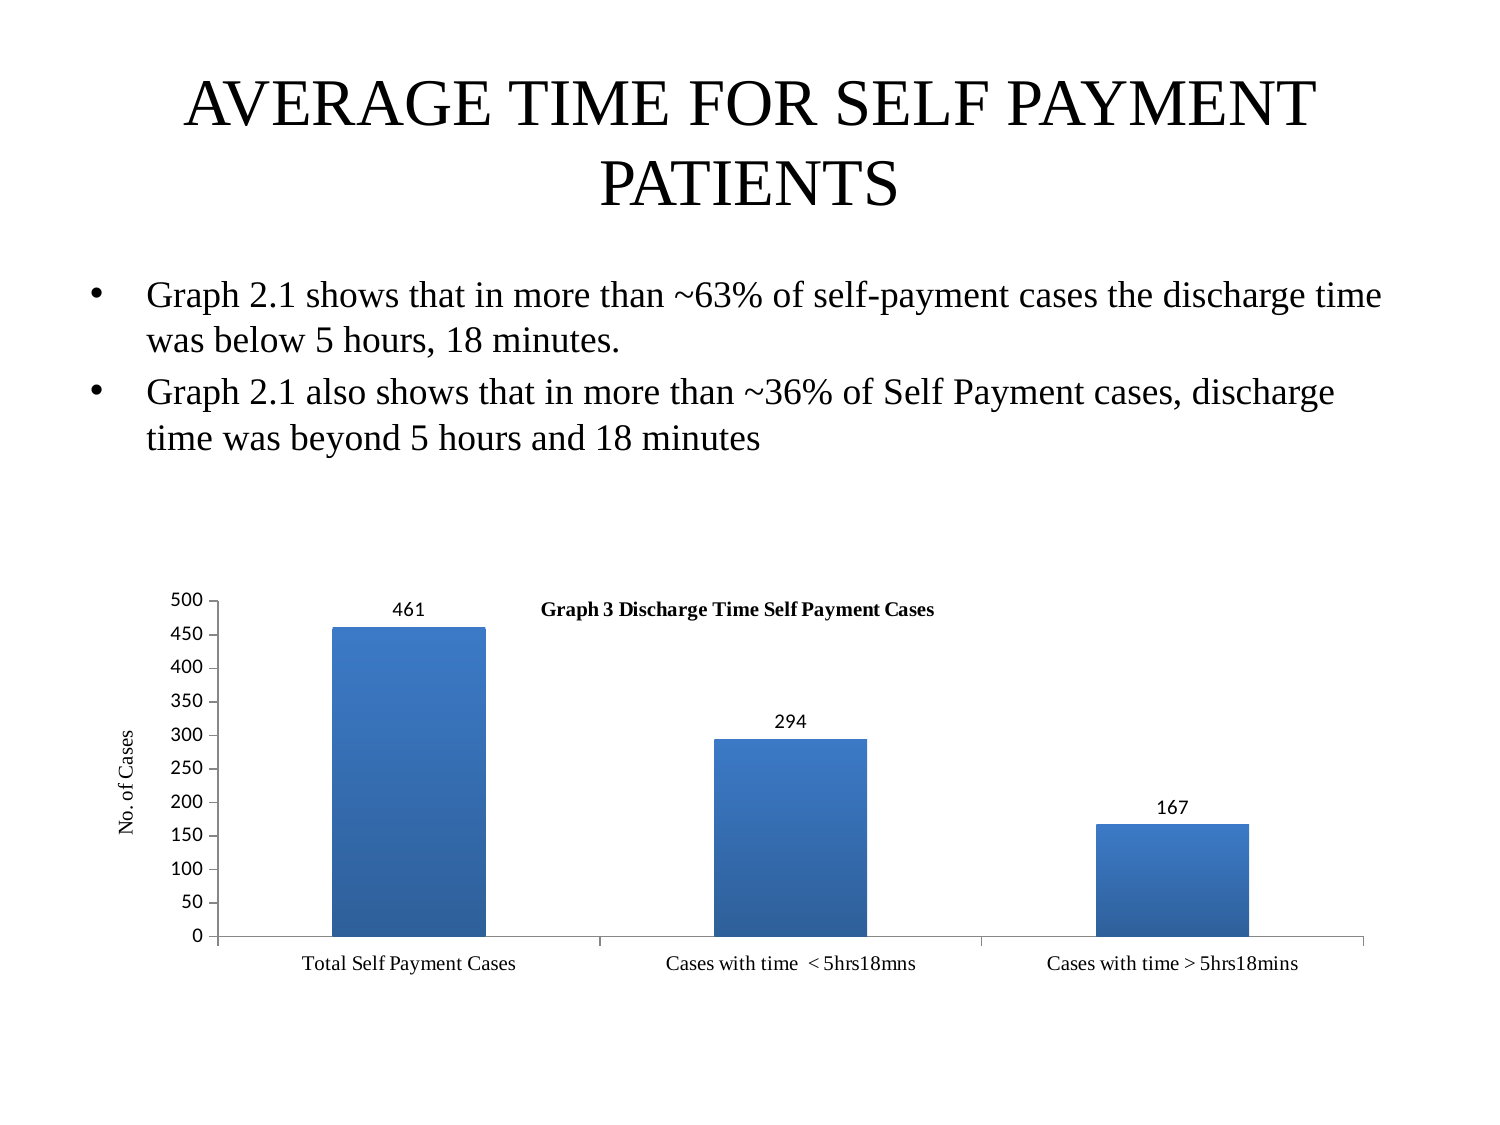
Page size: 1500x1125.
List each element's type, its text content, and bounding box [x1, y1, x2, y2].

list Graph 2.1 shows that in more than ~63% of self-payment cases the discharge time was below 5 hours, 18 minutes. Graph 2.1 also shows that in more than ~36% of Self Payment cases, discharge time was beyond 5 hours and 18 minutes [75, 262, 1425, 1005]
chart [62, 574, 1413, 1013]
title AVERAGE TIME FOR SELF PAYMENT PATIENTS [75, 45, 1425, 233]
